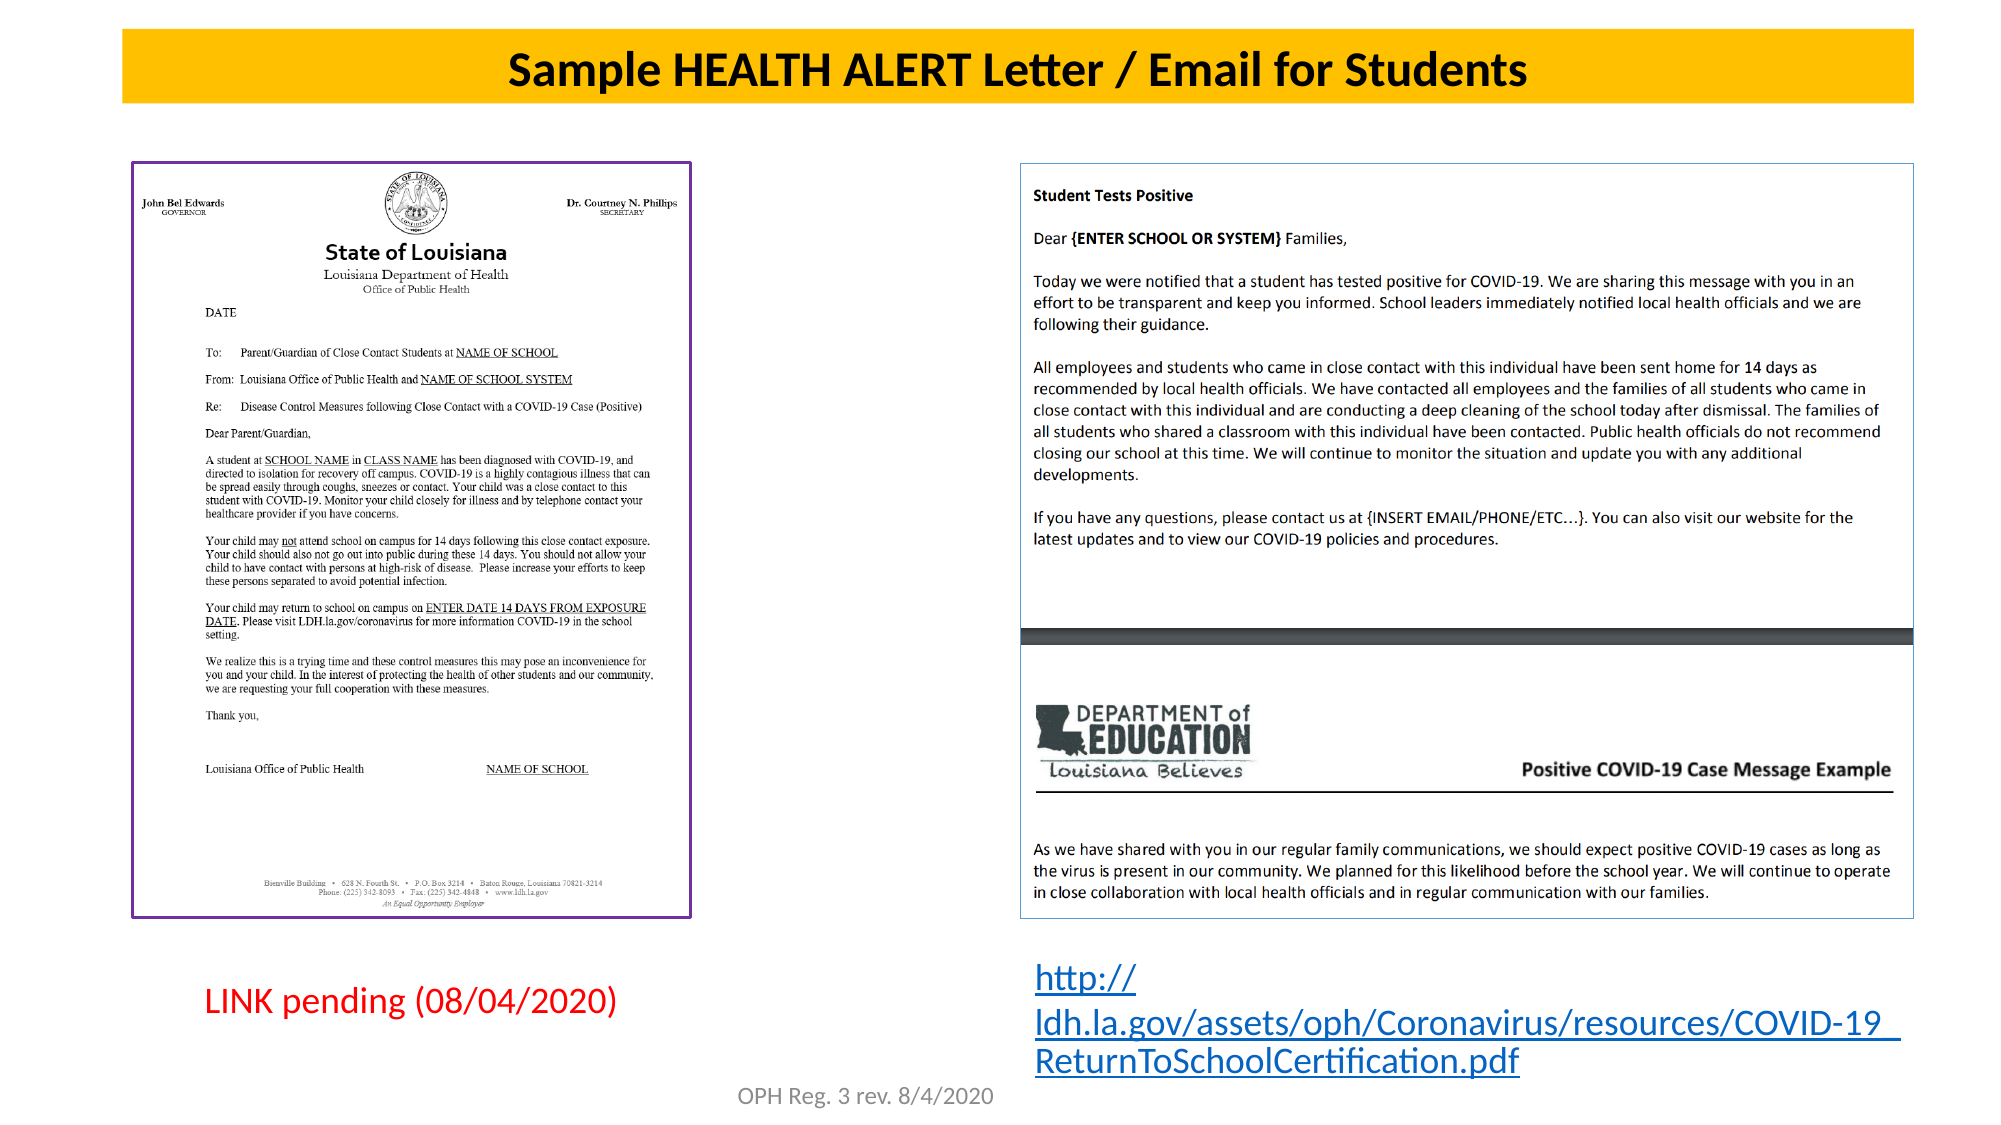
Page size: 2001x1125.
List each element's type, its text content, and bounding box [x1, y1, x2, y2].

footer OPH Reg. 3 rev. 8/4/2020 [528, 1064, 1204, 1125]
text_box LINK pending (08/04/2020) [133, 968, 689, 1029]
picture [1019, 163, 1915, 919]
text_box Sample HEALTH ALERT Letter / Email for Students [122, 28, 1914, 104]
picture [133, 163, 689, 917]
text_box http://ldh.la.gov/assets/oph/Coronavirus/resources/COVID-19_ReturnToSchoolCertification.pdf [1020, 945, 1927, 1051]
